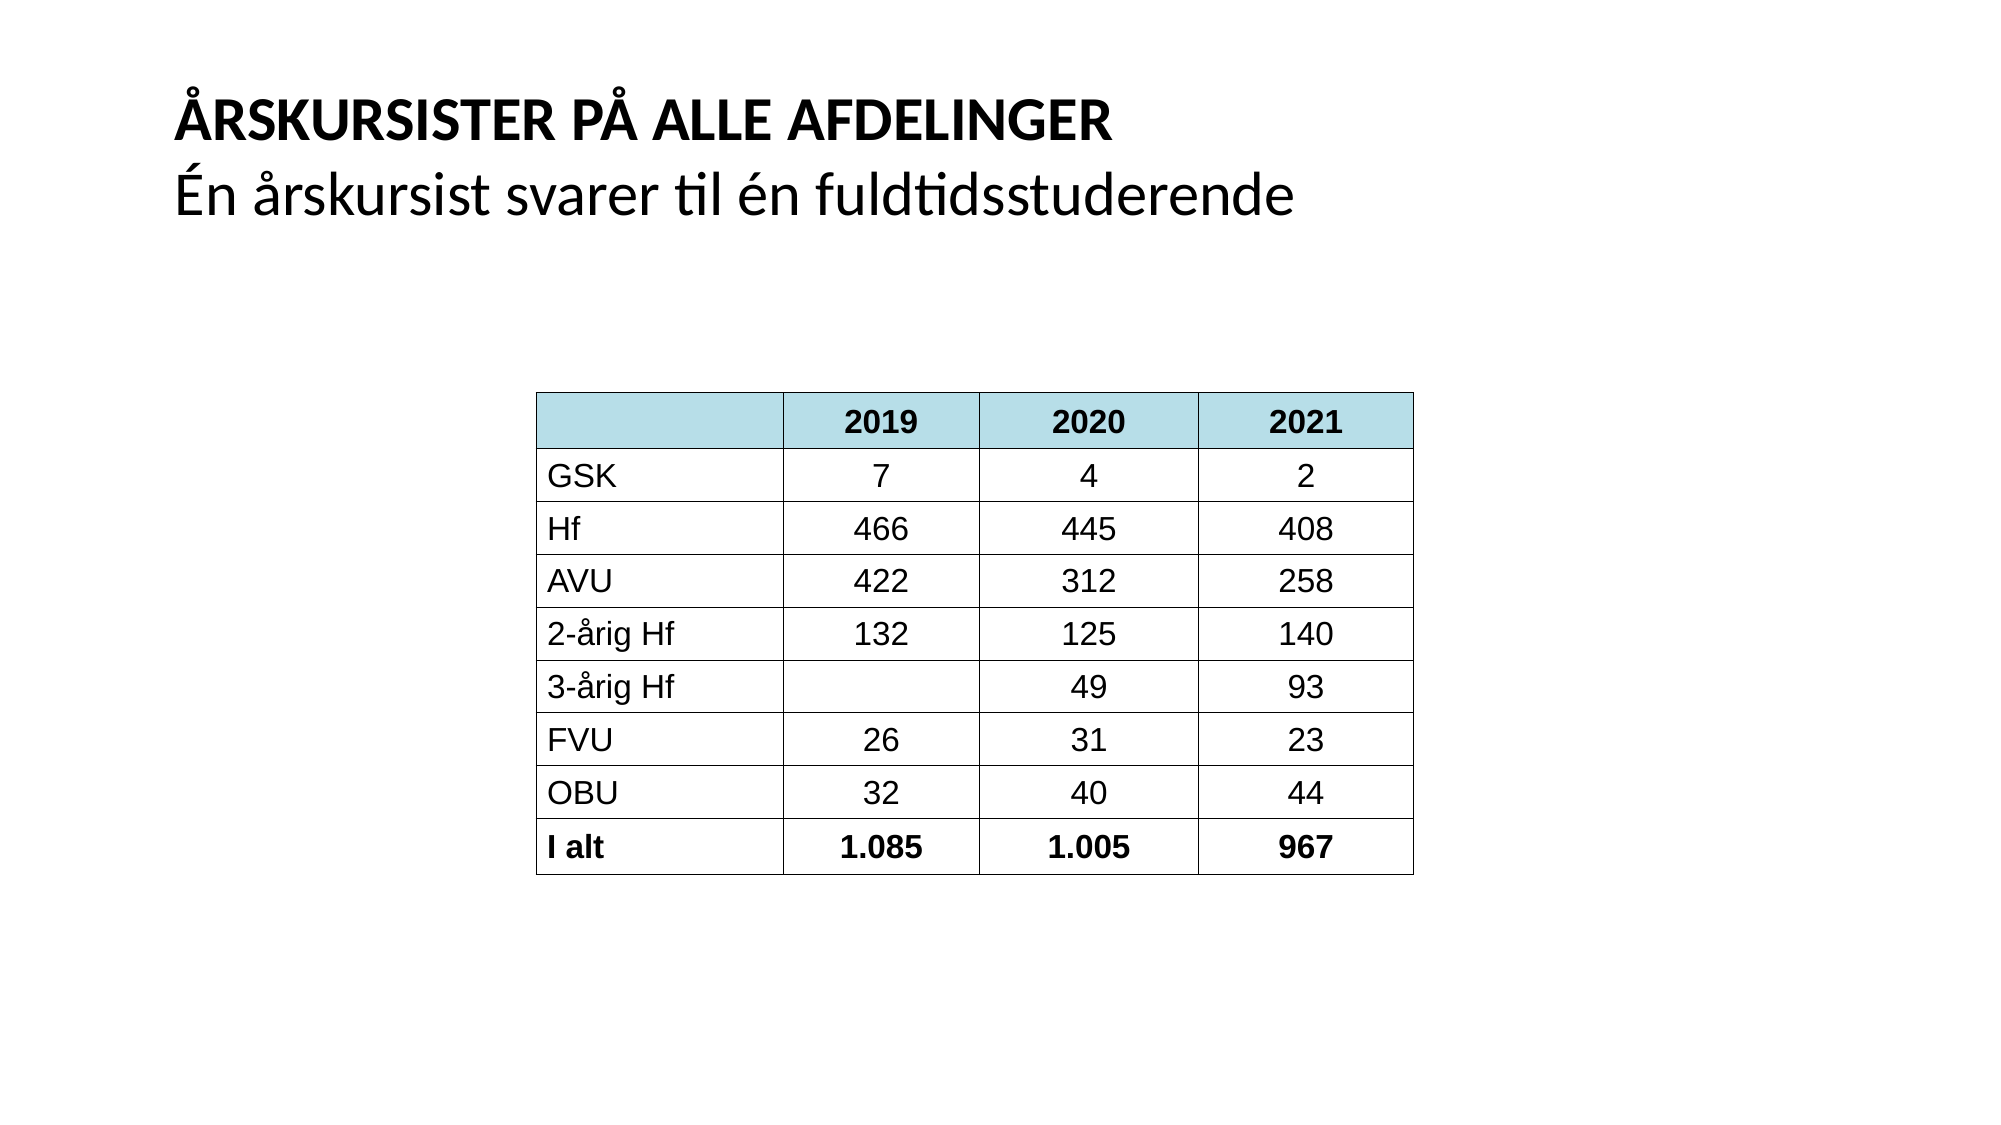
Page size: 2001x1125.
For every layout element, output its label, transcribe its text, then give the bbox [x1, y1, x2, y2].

table_cell FVU [537, 713, 783, 765]
table_cell 1.085 [784, 819, 979, 874]
table_cell 132 [784, 608, 979, 660]
table_cell 312 [980, 555, 1198, 607]
table_cell I alt [537, 819, 783, 874]
table_cell 125 [980, 608, 1198, 660]
table_cell 967 [1199, 819, 1413, 874]
table_cell OBU [537, 766, 783, 818]
table_cell 140 [1199, 608, 1413, 660]
text_box ÅRSKURSISTER PÅ ALLE AFDELINGER Én årskursist svarer til én fuldtidsstuderende [160, 70, 1414, 236]
table_cell 466 [784, 502, 979, 554]
table_cell 2-årig Hf [537, 608, 783, 660]
table_cell 26 [784, 713, 979, 765]
table_cell 4 [980, 449, 1198, 501]
table_cell 408 [1199, 502, 1413, 554]
table_cell 31 [980, 713, 1198, 765]
table_cell 1.005 [980, 819, 1198, 874]
table_cell 3-årig Hf [537, 661, 783, 712]
table_cell 32 [784, 766, 979, 818]
table_cell 49 [980, 661, 1198, 712]
table_cell 40 [980, 766, 1198, 818]
table_cell [784, 661, 979, 712]
table_cell 258 [1199, 555, 1413, 607]
table_header 2021 [1199, 393, 1413, 448]
table_cell 44 [1199, 766, 1413, 818]
table_cell AVU [537, 555, 783, 607]
table_cell 2 [1199, 449, 1413, 501]
table_cell 7 [784, 449, 979, 501]
table_header 2019 [784, 393, 979, 448]
table_cell 445 [980, 502, 1198, 554]
table_cell 23 [1199, 713, 1413, 765]
table_header [537, 393, 783, 448]
table_cell GSK [537, 449, 783, 501]
table_header 2020 [980, 393, 1198, 448]
table_cell 93 [1199, 661, 1413, 712]
table_cell Hf [537, 502, 783, 554]
table_cell 422 [784, 555, 979, 607]
